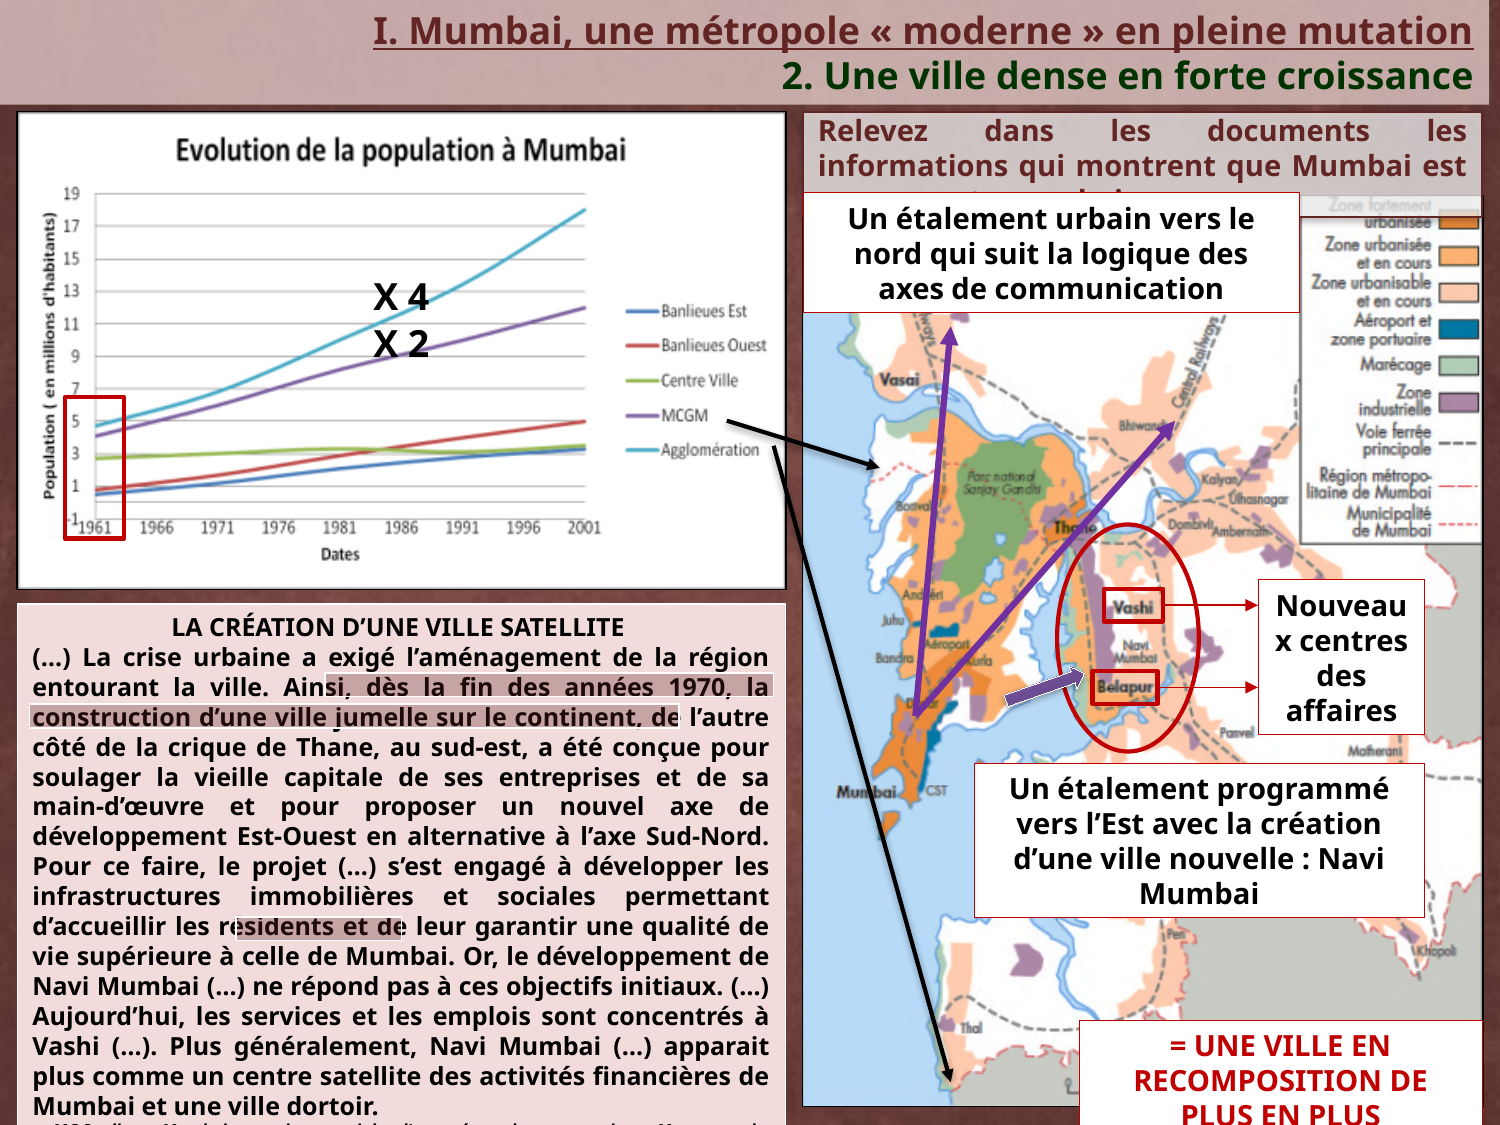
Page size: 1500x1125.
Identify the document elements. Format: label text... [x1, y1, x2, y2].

text_box [27, 702, 681, 730]
text_box [323, 671, 768, 699]
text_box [915, 420, 1176, 717]
text_box = une ville en recomposition de plus en plus polycentrique [1079, 1112, 1483, 1125]
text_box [915, 326, 951, 419]
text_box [773, 445, 951, 1083]
picture [0, 0, 1500, 1125]
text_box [726, 420, 881, 469]
text_box La création d’une ville satellite (…) La crise urbaine a exigé l’aménagement de la région entourant la ville. Ainsi, dès la fin des années 1970, la construction d’une ville jumelle sur le continent, de l’autre côté de la crique de Thane, au sud-est, a été conçue pour soulager la vieille capitale de ses entreprises et de sa main-d’œuvre et pour proposer un nouvel axe de développement Est-Ouest en alternative à l’axe Sud-Nord. Pour ce faire, le projet (…) s’est engagé à développer les infrastructures immobilières et sociales permettant d’accueillir les résidents et de leur garantir une qualité de vie supérieure à celle de Mumbai. Or, le développement de Navi Mumbai (…) ne répond pas à ces objectifs initiaux. (…) Aujourd’hui, les services et les emplois sont concentrés à Vashi (…). Plus généralement, Navi Mumbai (…) apparait plus comme un centre satellite des activités financières de Mumbai et une ville dortoir. MC Saglio, « Mumbai, mutations spatiales d’une métropole en expansion », Mappemonde. 2001 [16, 602, 787, 1125]
text_box I. Mumbai, une métropole « moderne » en pleine mutation 2. Une ville dense en forte croissance [0, 0, 1490, 105]
text_box Relevez dans les documents les informations qui montrent que Mumbai est un « monstre » urbain. [802, 111, 1483, 195]
text_box [234, 915, 403, 942]
